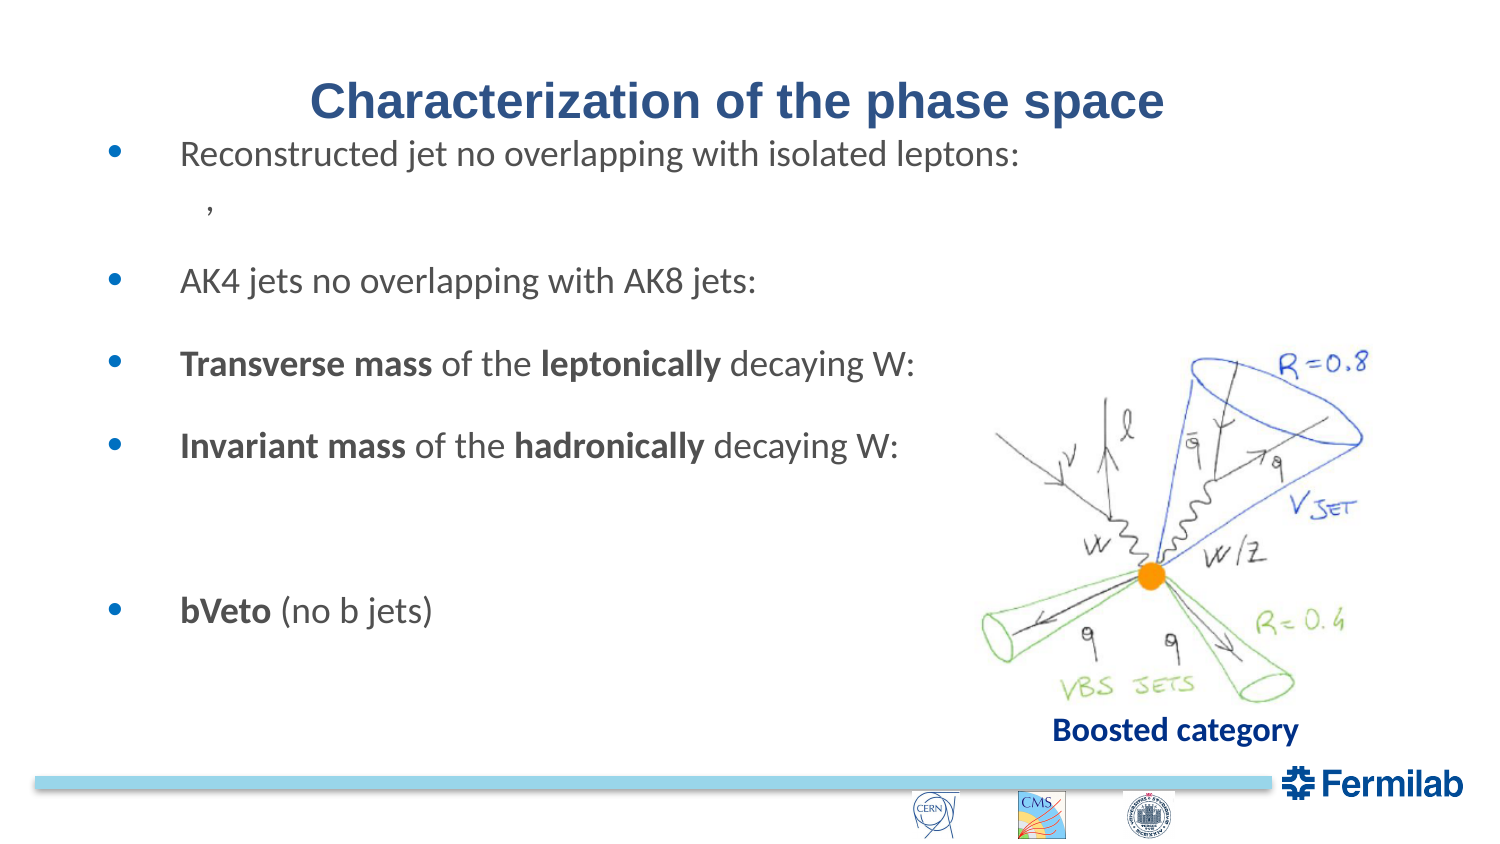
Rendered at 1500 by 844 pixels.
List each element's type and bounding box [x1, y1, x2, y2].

picture [1123, 790, 1175, 839]
picture [1017, 790, 1066, 839]
picture [1282, 766, 1463, 800]
picture [886, 317, 1469, 745]
picture [912, 790, 961, 839]
